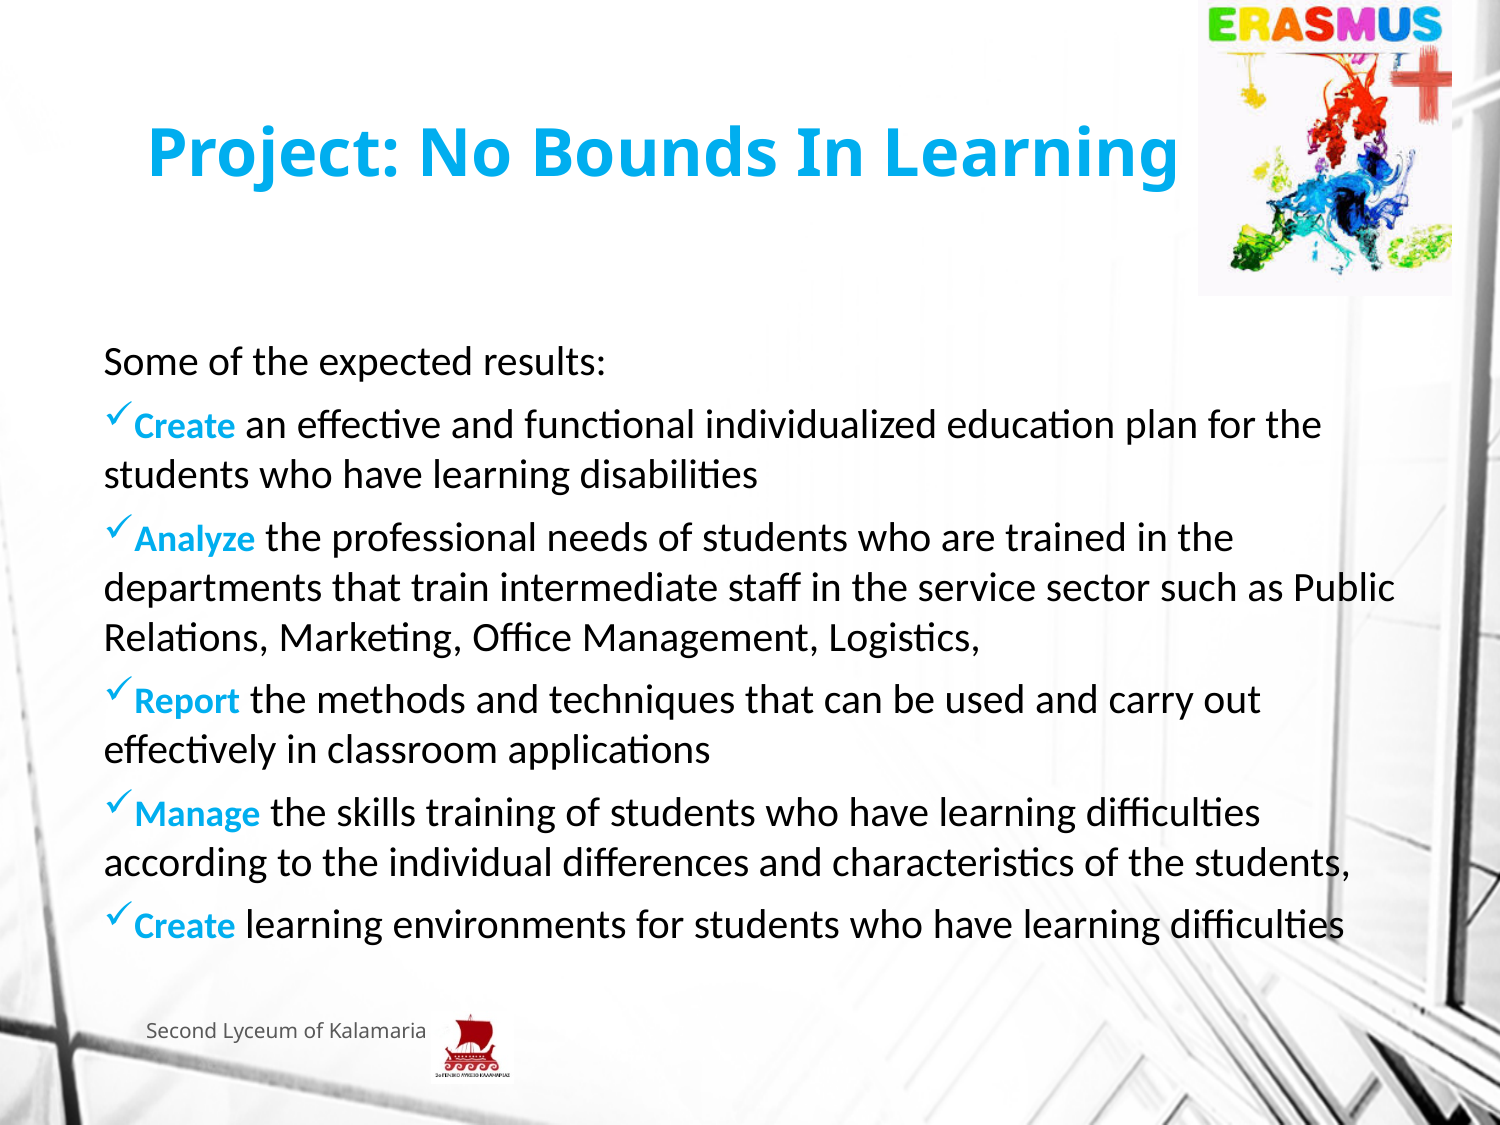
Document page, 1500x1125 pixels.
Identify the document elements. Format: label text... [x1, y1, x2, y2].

picture [0, 0, 1500, 1125]
title Project: No Bounds In Learning [131, 87, 1198, 197]
text_box Some of the expected results: Create an effective and functional individualized education plan for the students who have learning disabilities Analyze the professional needs of students who are trained in the departments that train intermediate staff in the service sector such as Public Relations, Marketing, Office Management, Logistics, Report the methods and techniques that can be used and carry out effectively in classroom applications Manage the skills training of students who have learning difficulties according to the individual differences and characteristics of the students, Create learning environments for students who have learning difficulties [88, 326, 1412, 1012]
footer Second Lyceum of Kalamaria [131, 1009, 827, 1055]
